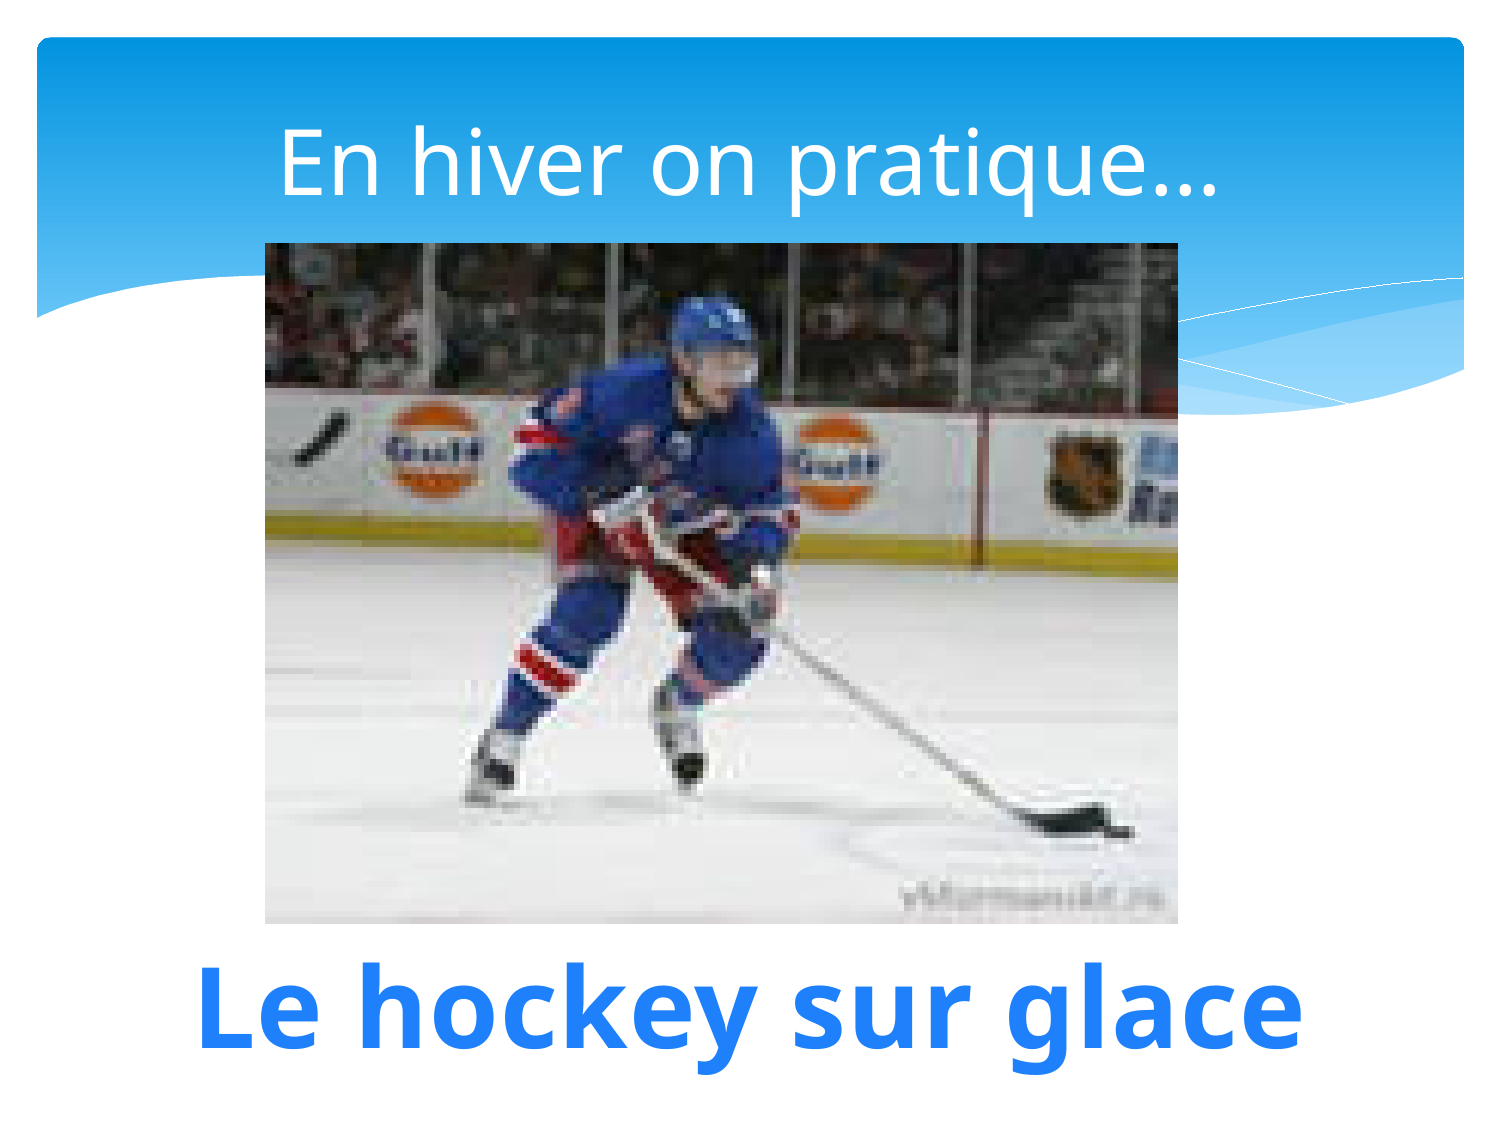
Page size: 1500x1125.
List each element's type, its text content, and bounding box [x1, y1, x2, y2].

text_box Le hockey sur glace [177, 928, 1323, 1079]
title En hiver on pratique… [75, 55, 1425, 261]
picture [265, 243, 1178, 925]
